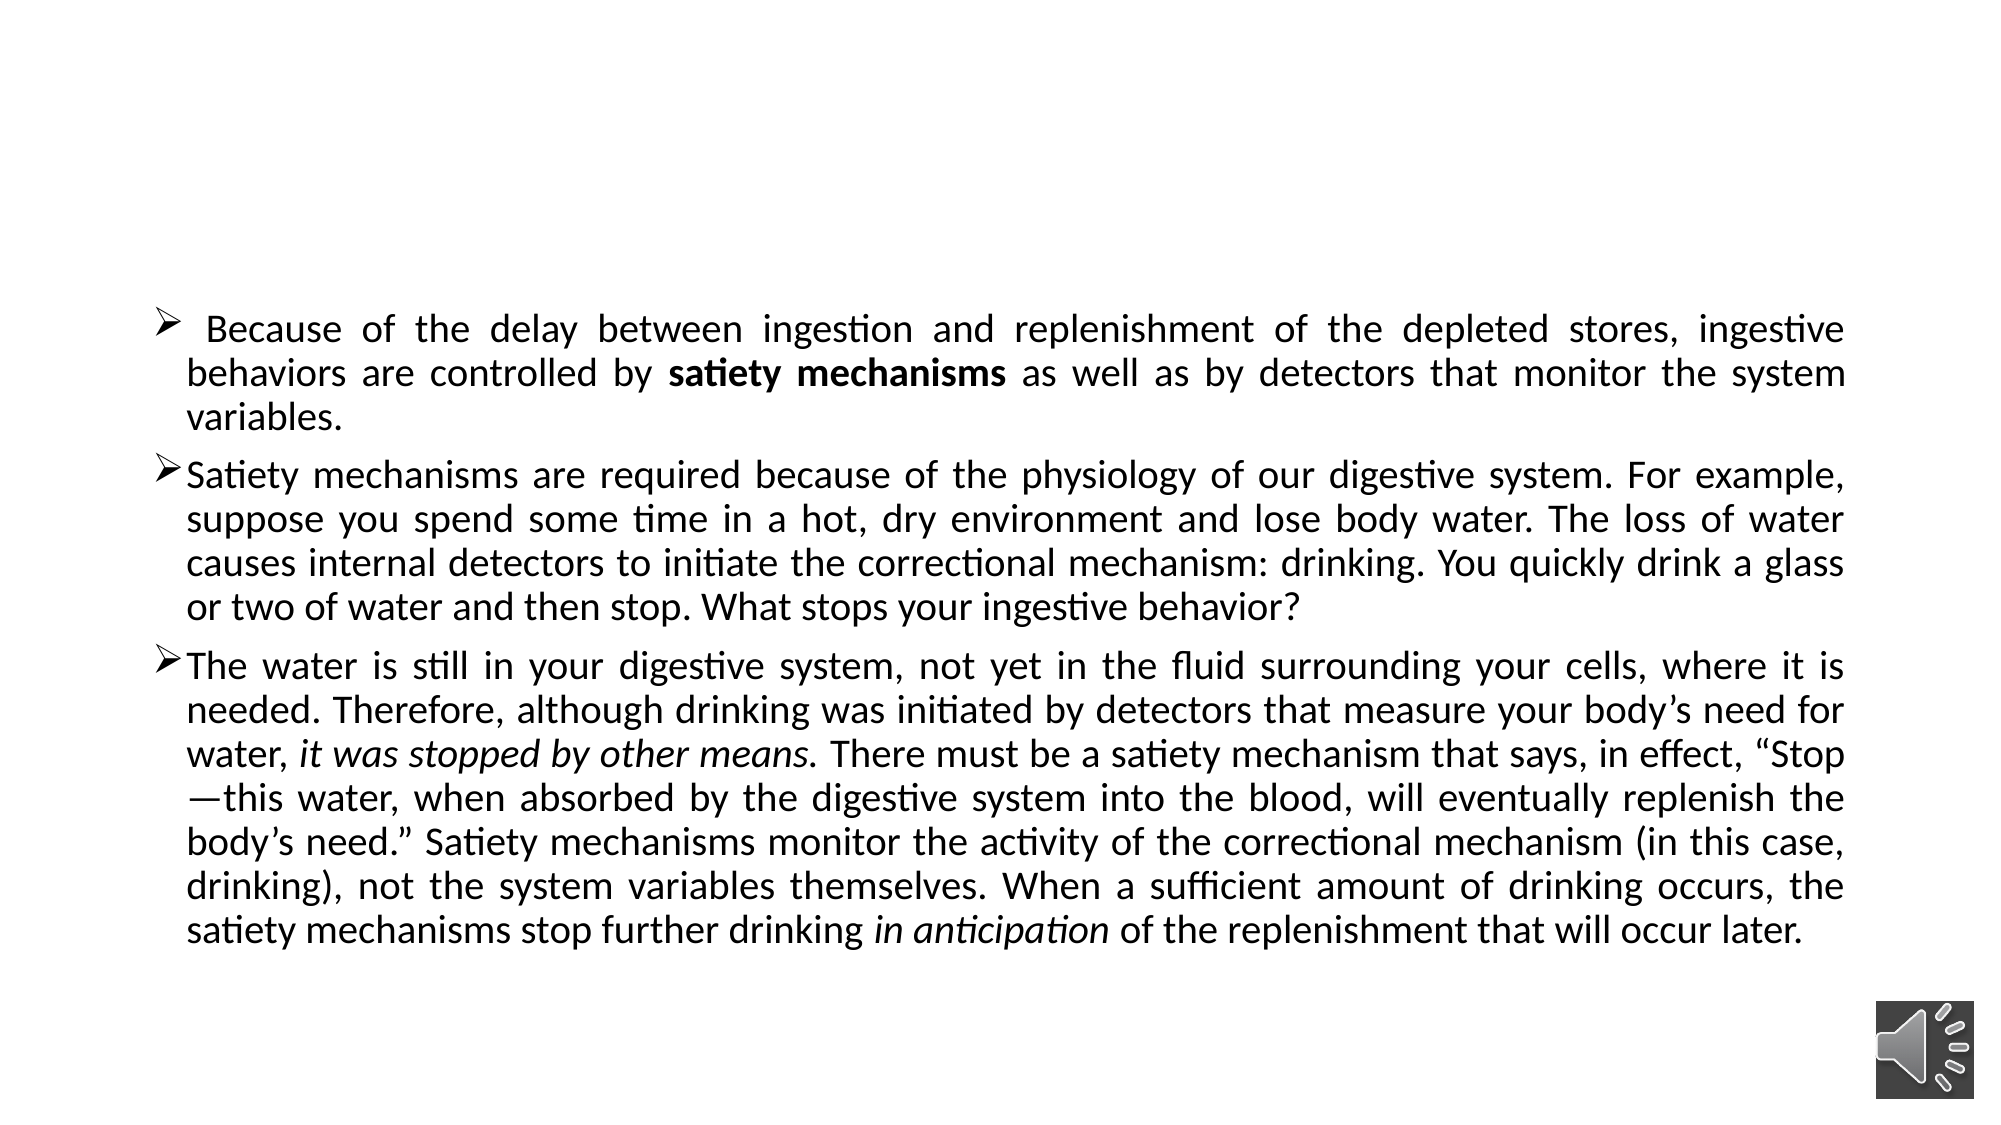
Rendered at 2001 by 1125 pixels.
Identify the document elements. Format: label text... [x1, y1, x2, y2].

picture [1874, 999, 1975, 1100]
list Because of the delay between ingestion and replenishment of the depleted stores, ingestive behaviors are controlled by satiety mechanisms as well as by detectors that monitor the system variables. Satiety mechanisms are required because of the physiology of our digestive system. For example, suppose you spend some time in a hot, dry environment and lose body water. The loss of water causes internal detectors to initiate the correctional mechanism: drinking. You quickly drink a glass or two of water and then stop. What stops your ingestive behavior? The water is still in your digestive system, not yet in the fluid surrounding your cells, where it is needed. Therefore, although drinking was initiated by detectors that measure your body’s need for water, it was stopped by other means. There must be a satiety mechanism that says, in effect, “Stop—this water, when absorbed by the digestive system into the blood, will eventually replenish the body’s need.” Satiety mechanisms monitor the activity of the correctional mechanism (in this case, drinking), not the system variables themselves. When a sufficient amount of drinking occurs, the satiety mechanisms stop further drinking in anticipation of the replenishment that will occur later. [137, 299, 1863, 1014]
